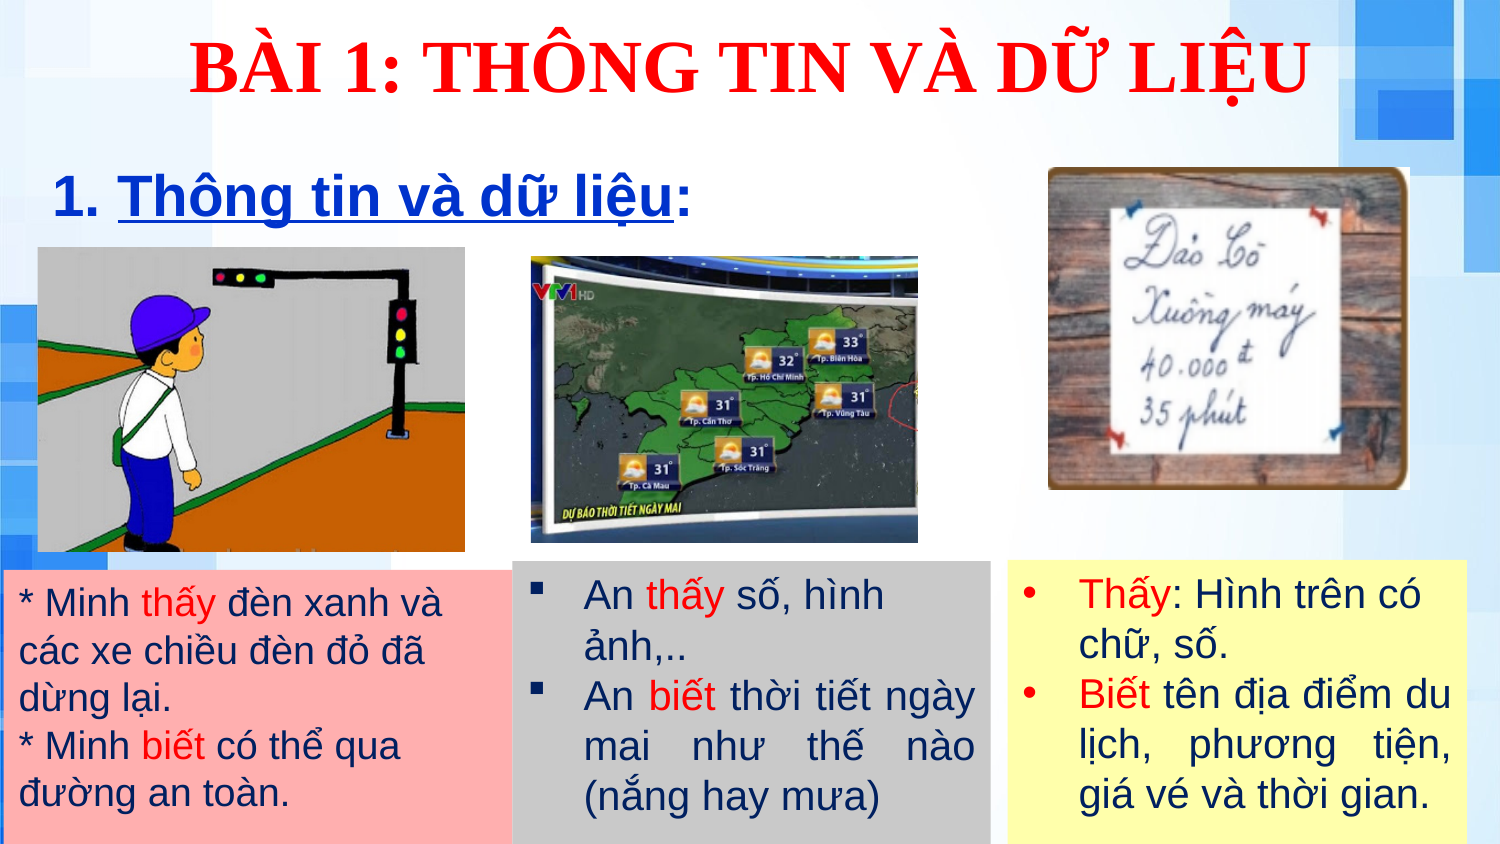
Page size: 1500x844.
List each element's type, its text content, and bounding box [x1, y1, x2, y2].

subtitle 1. Thông tin và dữ liệu: [37, 159, 866, 239]
text_box Thấy: Hình trên có chữ, số. Biết tên địa điểm du lịch, phương tiện, giá vé và thời gian. [1007, 559, 1467, 844]
text_box BÀI 1: THÔNG TIN VÀ DỮ LIỆU [81, 18, 1422, 109]
text_box An thấy số, hình ảnh,.. An biết thời tiết ngày mai như thế nào (nắng hay mưa) [512, 561, 991, 844]
text_box * Minh thấy đèn xanh và các xe chiều đèn đỏ đã dừng lại. * Minh biết có thể qua đường an toàn. [3, 569, 512, 844]
picture [0, 0, 1500, 844]
